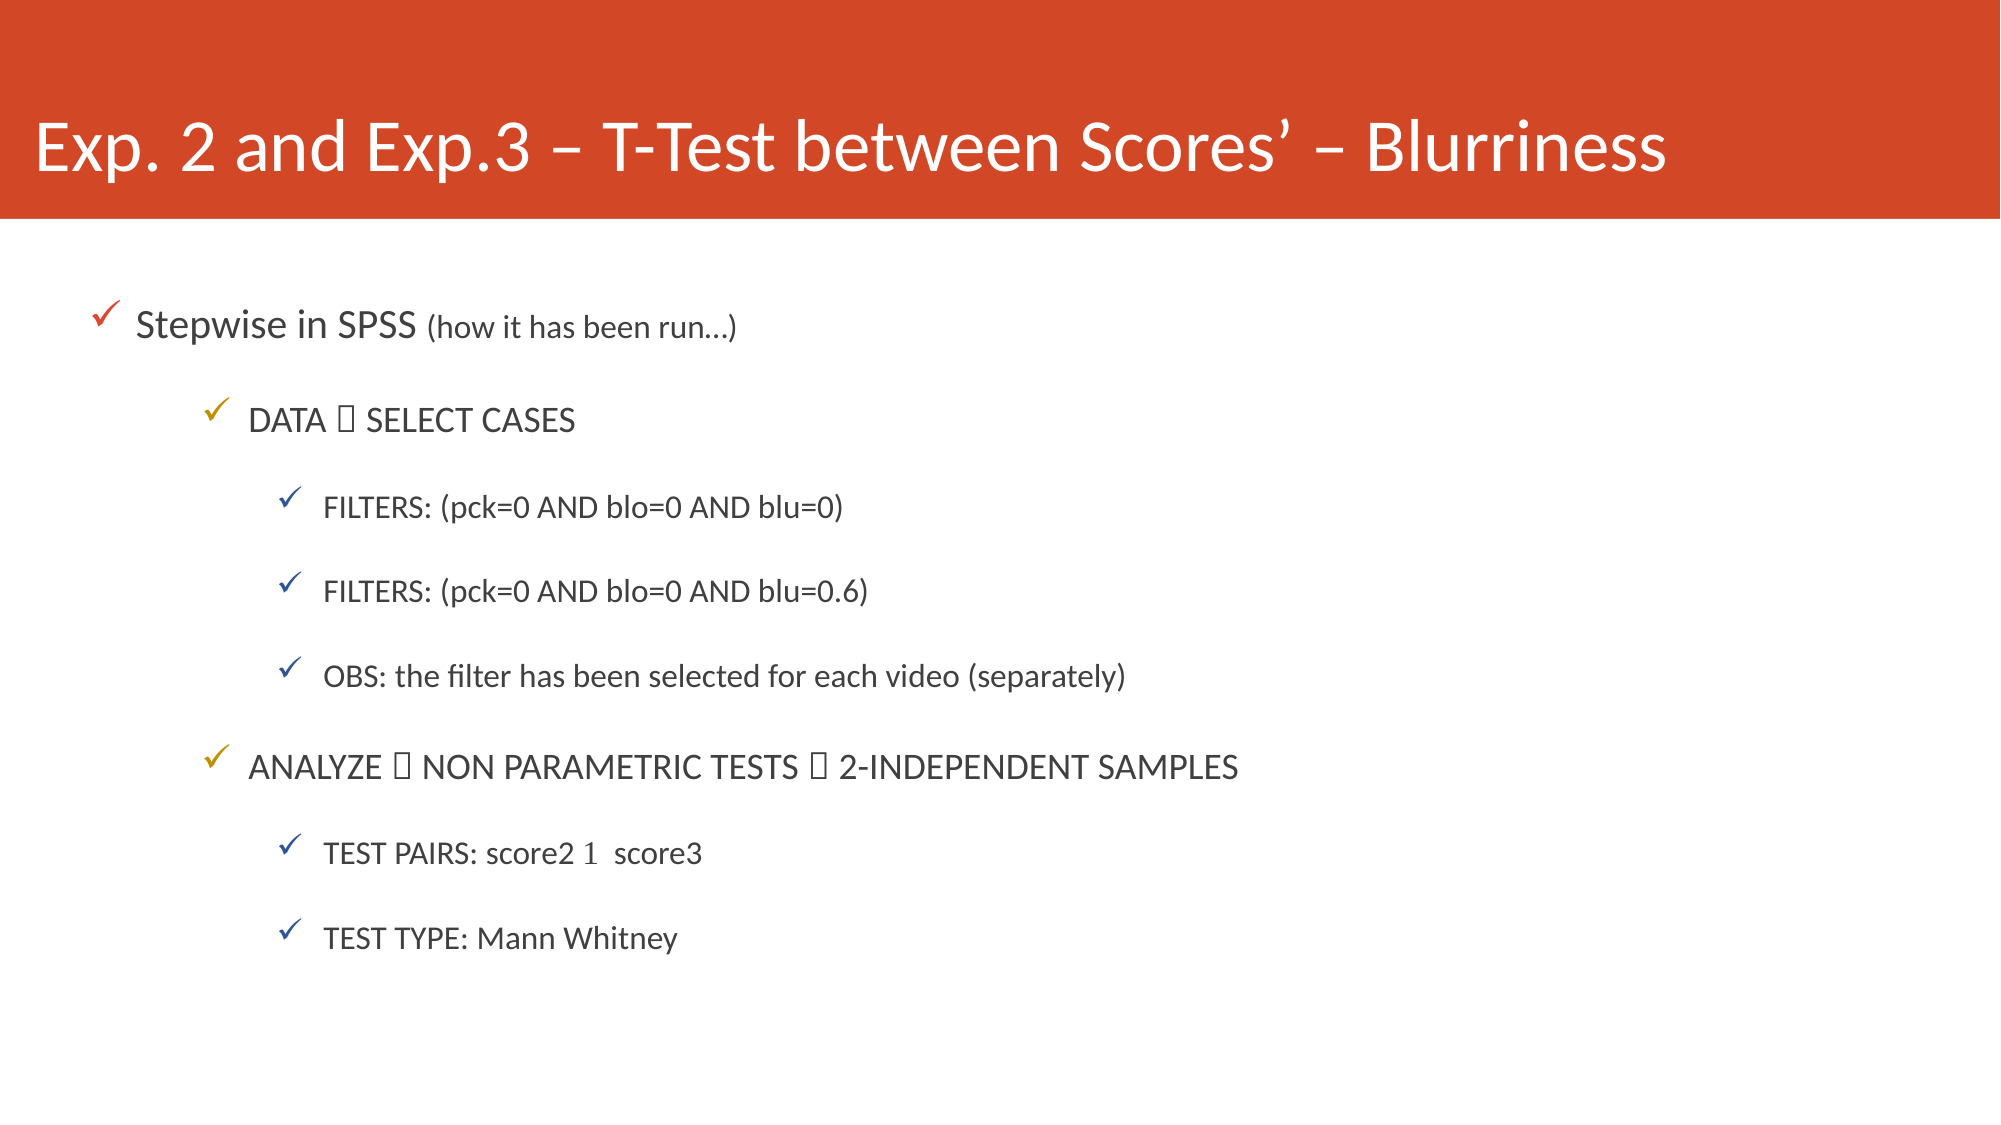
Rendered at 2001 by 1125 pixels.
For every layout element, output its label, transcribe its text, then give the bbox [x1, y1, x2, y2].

title Exp. 2 and Exp.3 – T-Test between Scores’ – Blurriness [19, 19, 1979, 194]
list Stepwise in SPSS (how it has been run…) DATA  SELECT CASES FILTERS: (pck=0 AND blo=0 AND blu=0) FILTERS: (pck=0 AND blo=0 AND blu=0.6) OBS: the filter has been selected for each video (separately) ANALYZE  NON PARAMETRIC TESTS  2-INDEPENDENT SAMPLES TEST PAIRS: score2  score3 TEST TYPE: Mann Whitney [73, 264, 1925, 1066]
